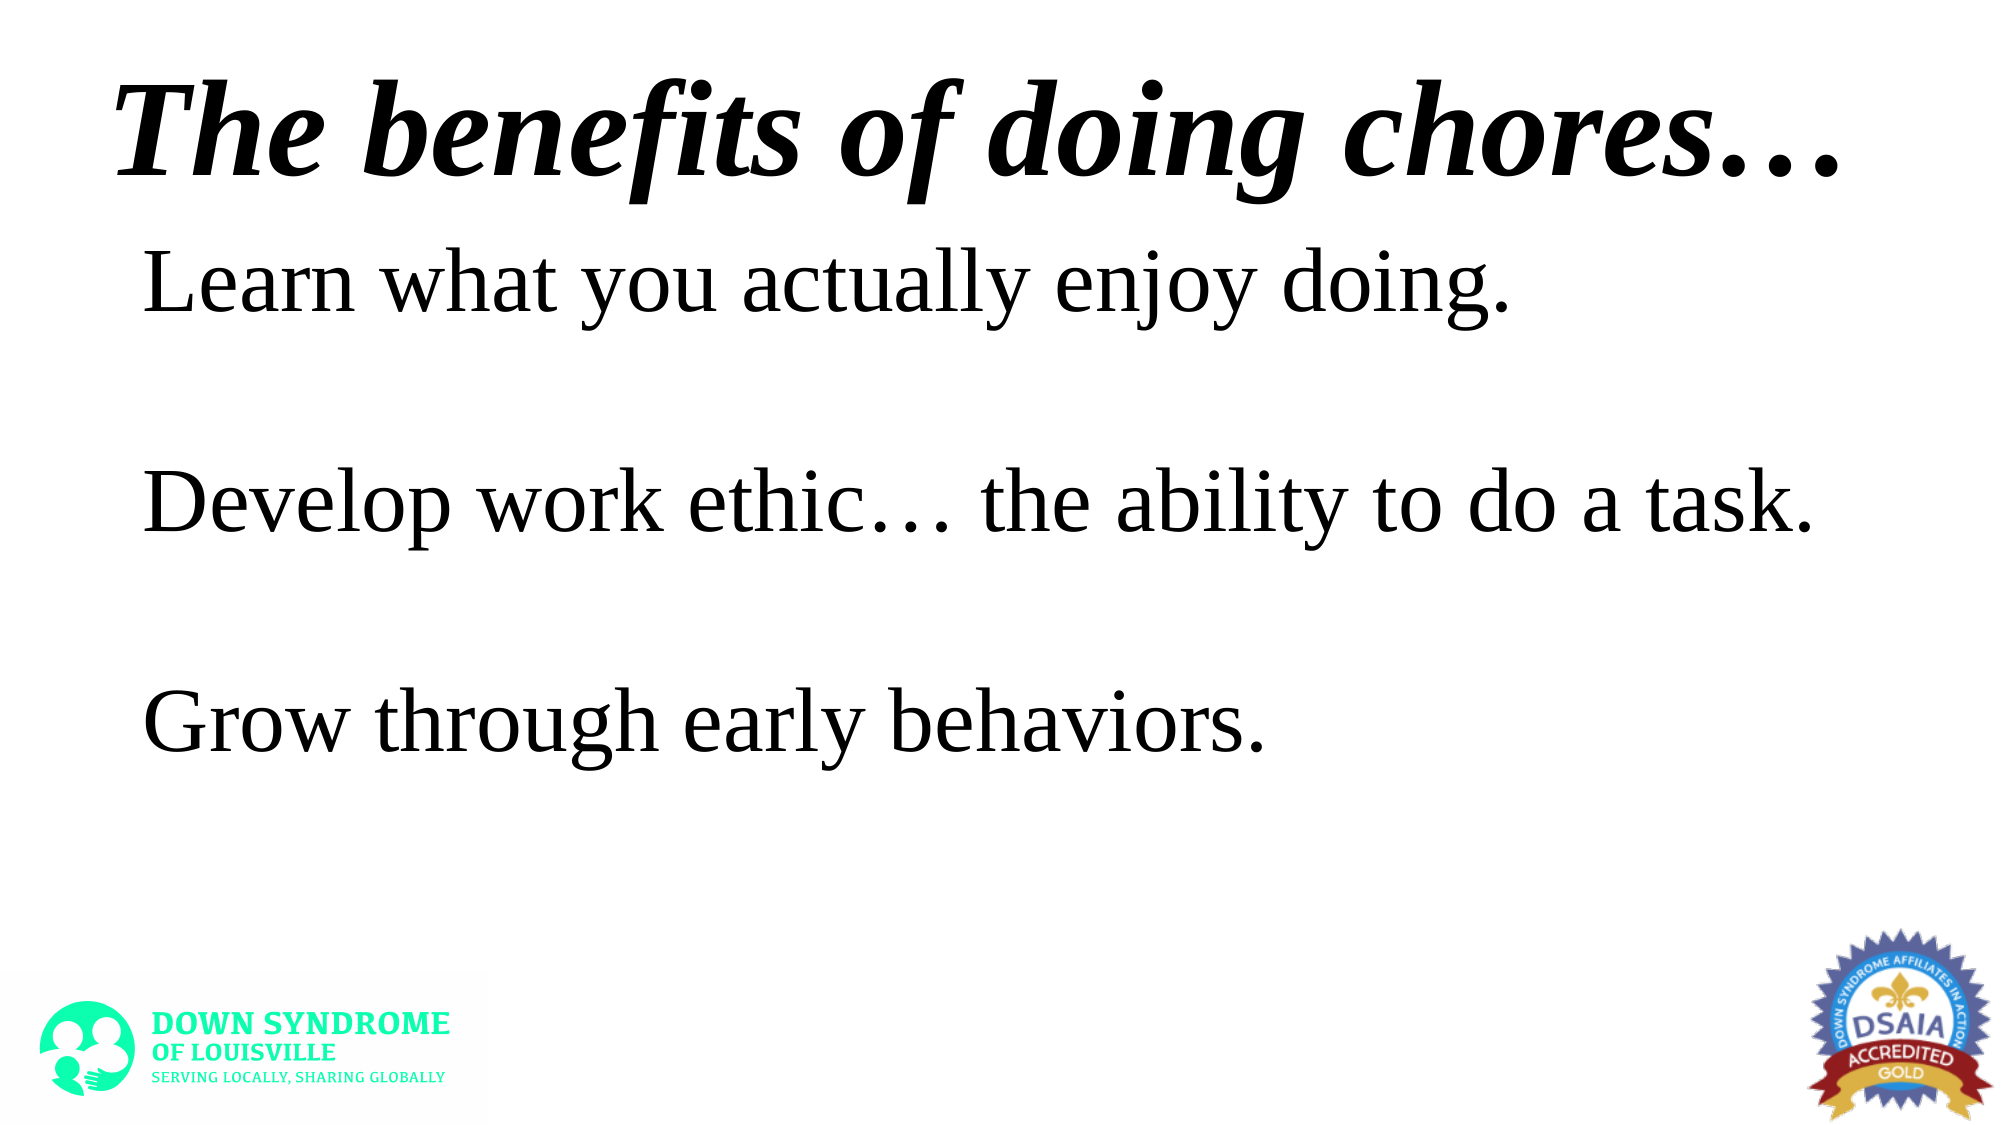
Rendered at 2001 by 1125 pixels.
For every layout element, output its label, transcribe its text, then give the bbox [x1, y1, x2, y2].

text_box The benefits of doing chores… [23, 30, 1940, 211]
picture [1801, 926, 2000, 1125]
text_box Learn what you actually enjoy doing. Develop work ethic… the ability to do a task. Grow through early behaviors. [128, 212, 1892, 777]
picture [0, 972, 489, 1125]
